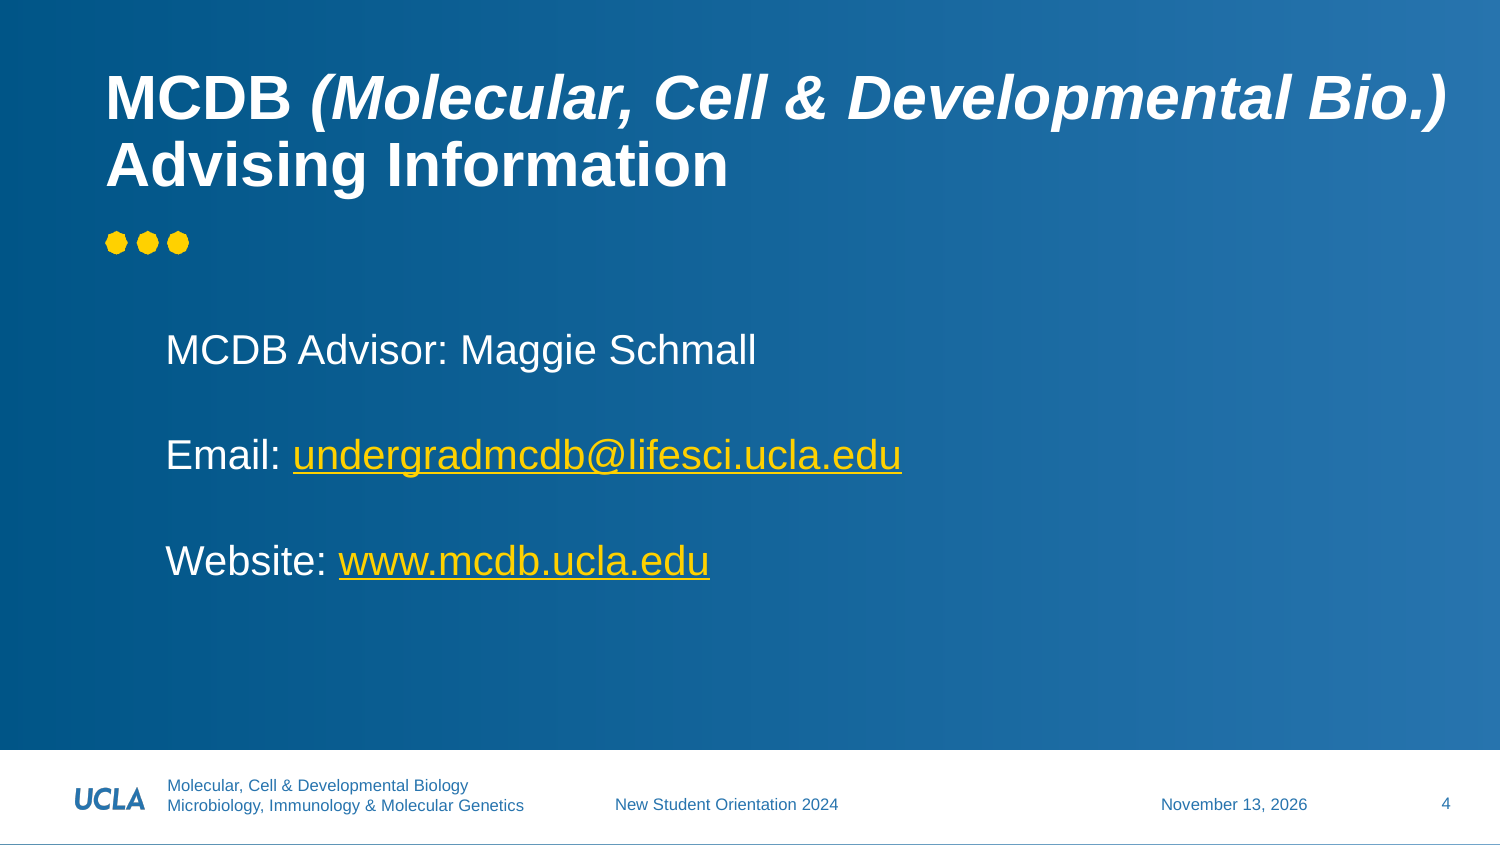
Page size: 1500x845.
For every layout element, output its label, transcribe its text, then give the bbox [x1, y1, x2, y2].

slide_number 4 [1334, 791, 1466, 815]
picture [75, 787, 145, 810]
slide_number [1097, 791, 1323, 816]
picture [105, 230, 189, 255]
title MCDB (Molecular, Cell & Developmental Bio.) Advising Information [90, 57, 1475, 210]
list MCDB Advisor: Maggie Schmall Email: undergradmcdb@lifesci.ucla.edu Website: www.mcdb.ucla.edu [90, 277, 1013, 636]
